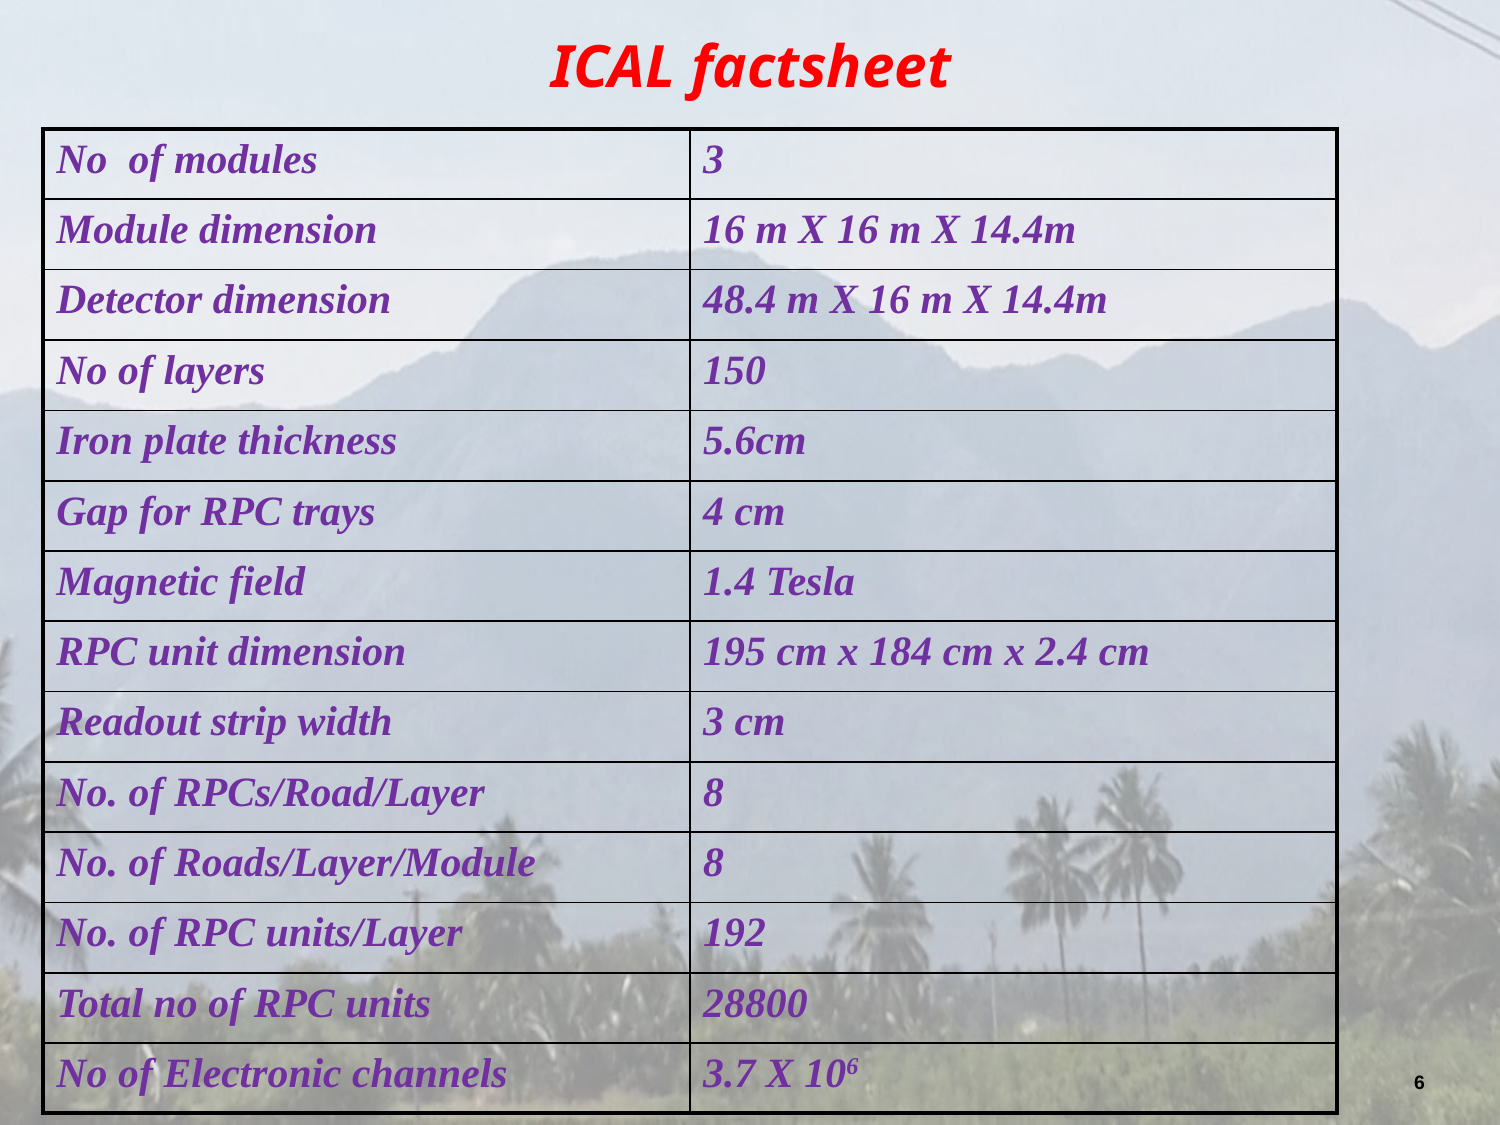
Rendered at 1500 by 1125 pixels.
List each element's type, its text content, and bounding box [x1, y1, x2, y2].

table_cell No. of RPCs/Road/Layer [45, 763, 689, 831]
slide_number 6 [1339, 1052, 1425, 1113]
table_cell Readout strip width [45, 692, 689, 761]
table_cell RPC unit dimension [45, 622, 689, 691]
table_cell 5.6cm [691, 411, 1335, 480]
table_cell 3.7 X 106 [691, 1044, 1335, 1111]
table_cell 150 [691, 341, 1335, 410]
table_cell No of layers [45, 341, 689, 410]
table_cell No. of RPC units/Layer [45, 903, 689, 972]
table_cell 192 [691, 903, 1335, 972]
table_cell 28800 [691, 974, 1335, 1042]
table_cell No of Electronic channels [45, 1044, 689, 1111]
table_cell Magnetic field [45, 552, 689, 620]
table_cell Detector dimension [45, 270, 689, 339]
table_cell 16 m X 16 m X 14.4m [691, 200, 1335, 269]
title ICAL factsheet [76, 23, 1427, 106]
table_cell 3 cm [691, 692, 1335, 761]
table_cell 195 cm x 184 cm x 2.4 cm [691, 622, 1335, 691]
table_cell 8 [691, 763, 1335, 831]
table_cell No. of Roads/Layer/Module [45, 833, 689, 902]
table_cell 48.4 m X 16 m X 14.4m [691, 270, 1335, 339]
table_cell 8 [691, 833, 1335, 902]
table_cell 4 cm [691, 482, 1335, 550]
table_header No of modules [45, 131, 689, 198]
table_header 3 [691, 131, 1335, 198]
table_cell Gap for RPC trays [45, 482, 689, 550]
table_cell Iron plate thickness [45, 411, 689, 480]
table_cell Module dimension [45, 200, 689, 269]
table_cell Total no of RPC units [45, 974, 689, 1042]
table_cell 1.4 Tesla [691, 552, 1335, 620]
